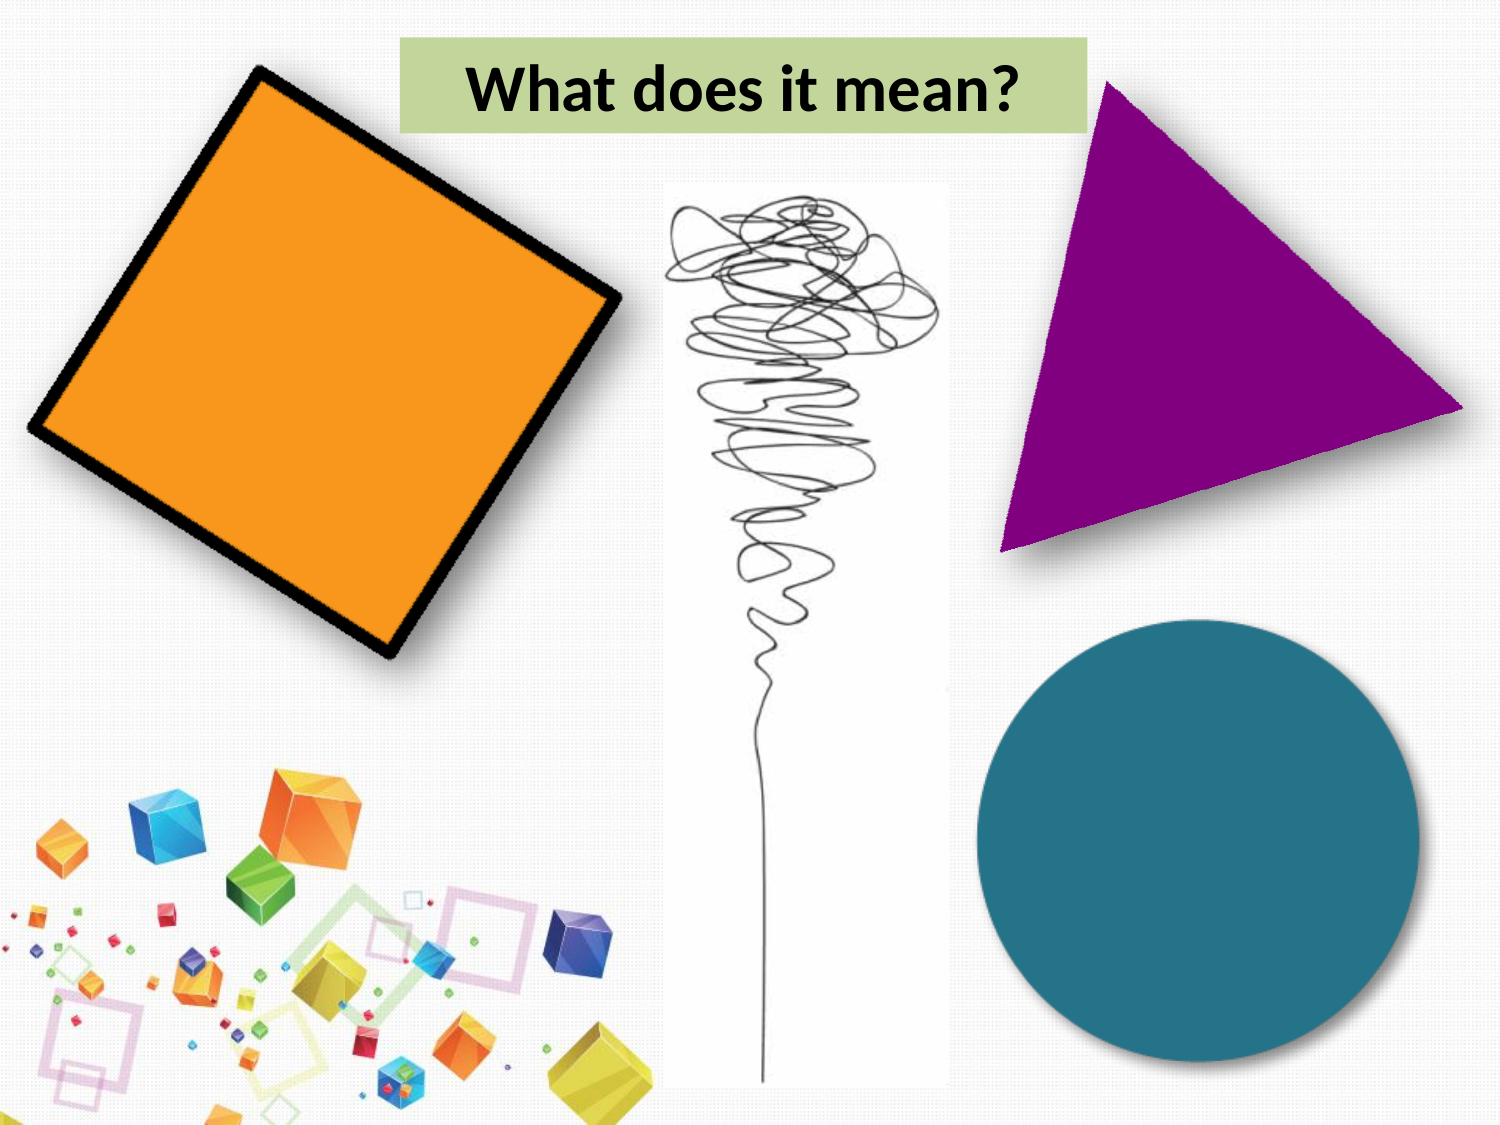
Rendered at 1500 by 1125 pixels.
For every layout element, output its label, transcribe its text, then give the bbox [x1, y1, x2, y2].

picture [0, 0, 1500, 1125]
text_box What does it mean? [399, 37, 921, 134]
